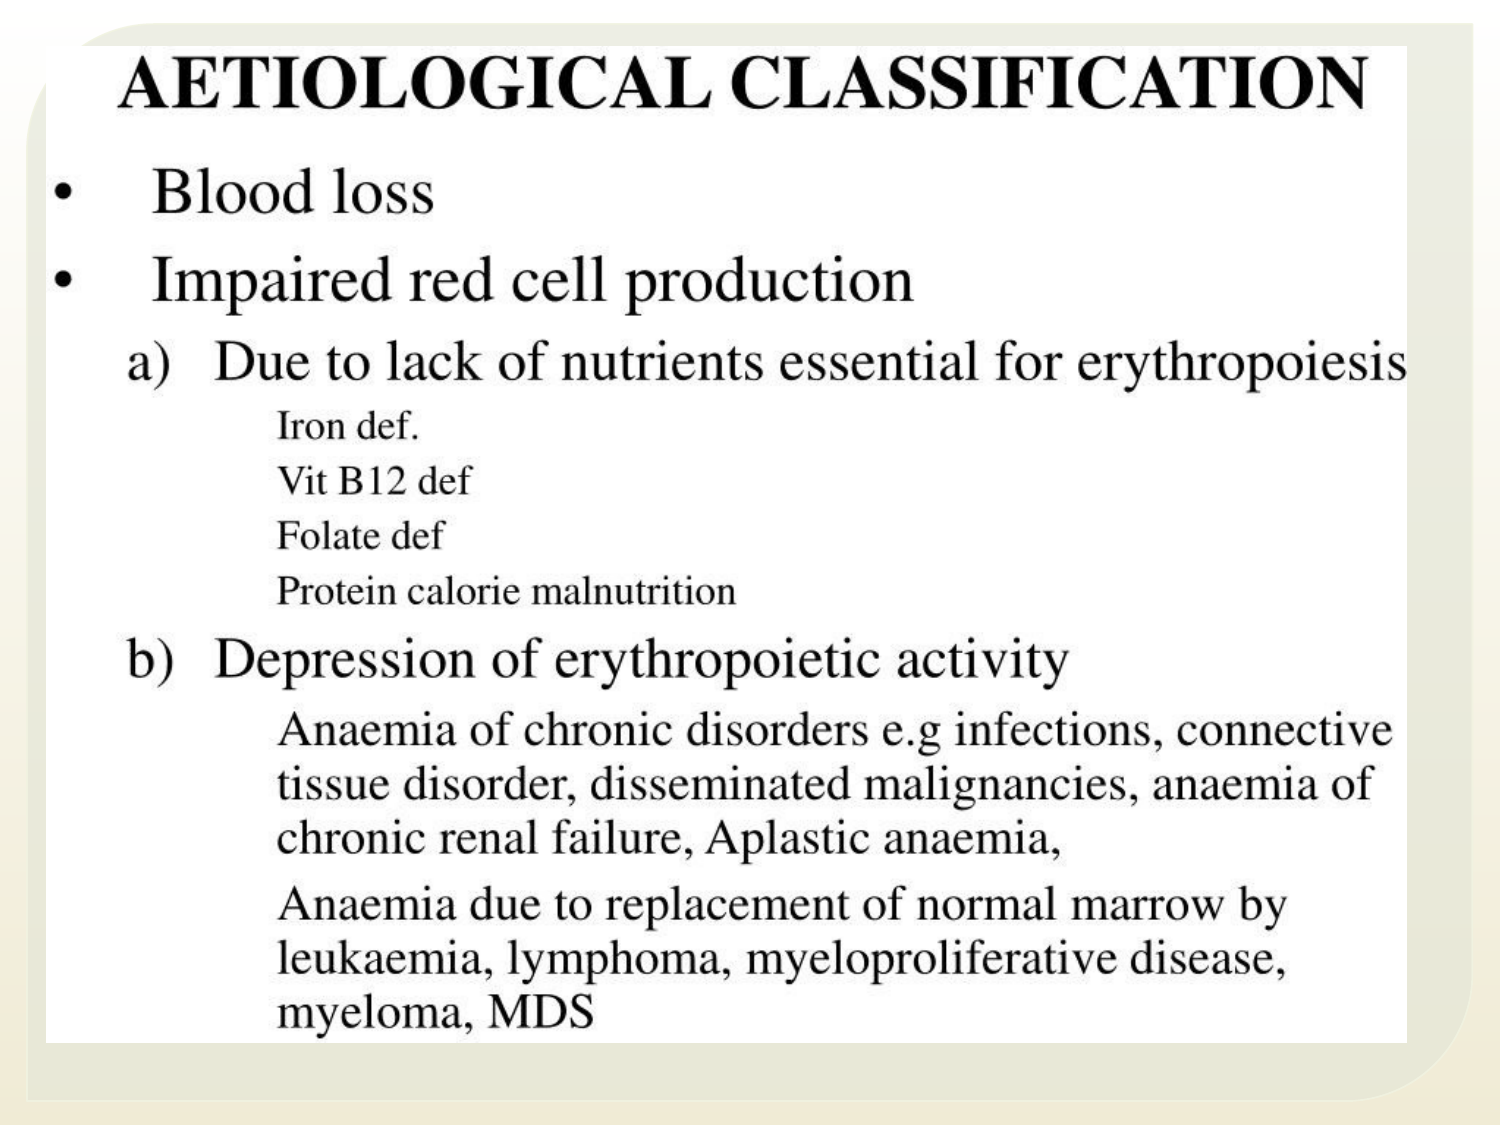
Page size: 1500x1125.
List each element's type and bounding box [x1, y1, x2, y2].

picture [46, 46, 1407, 1044]
